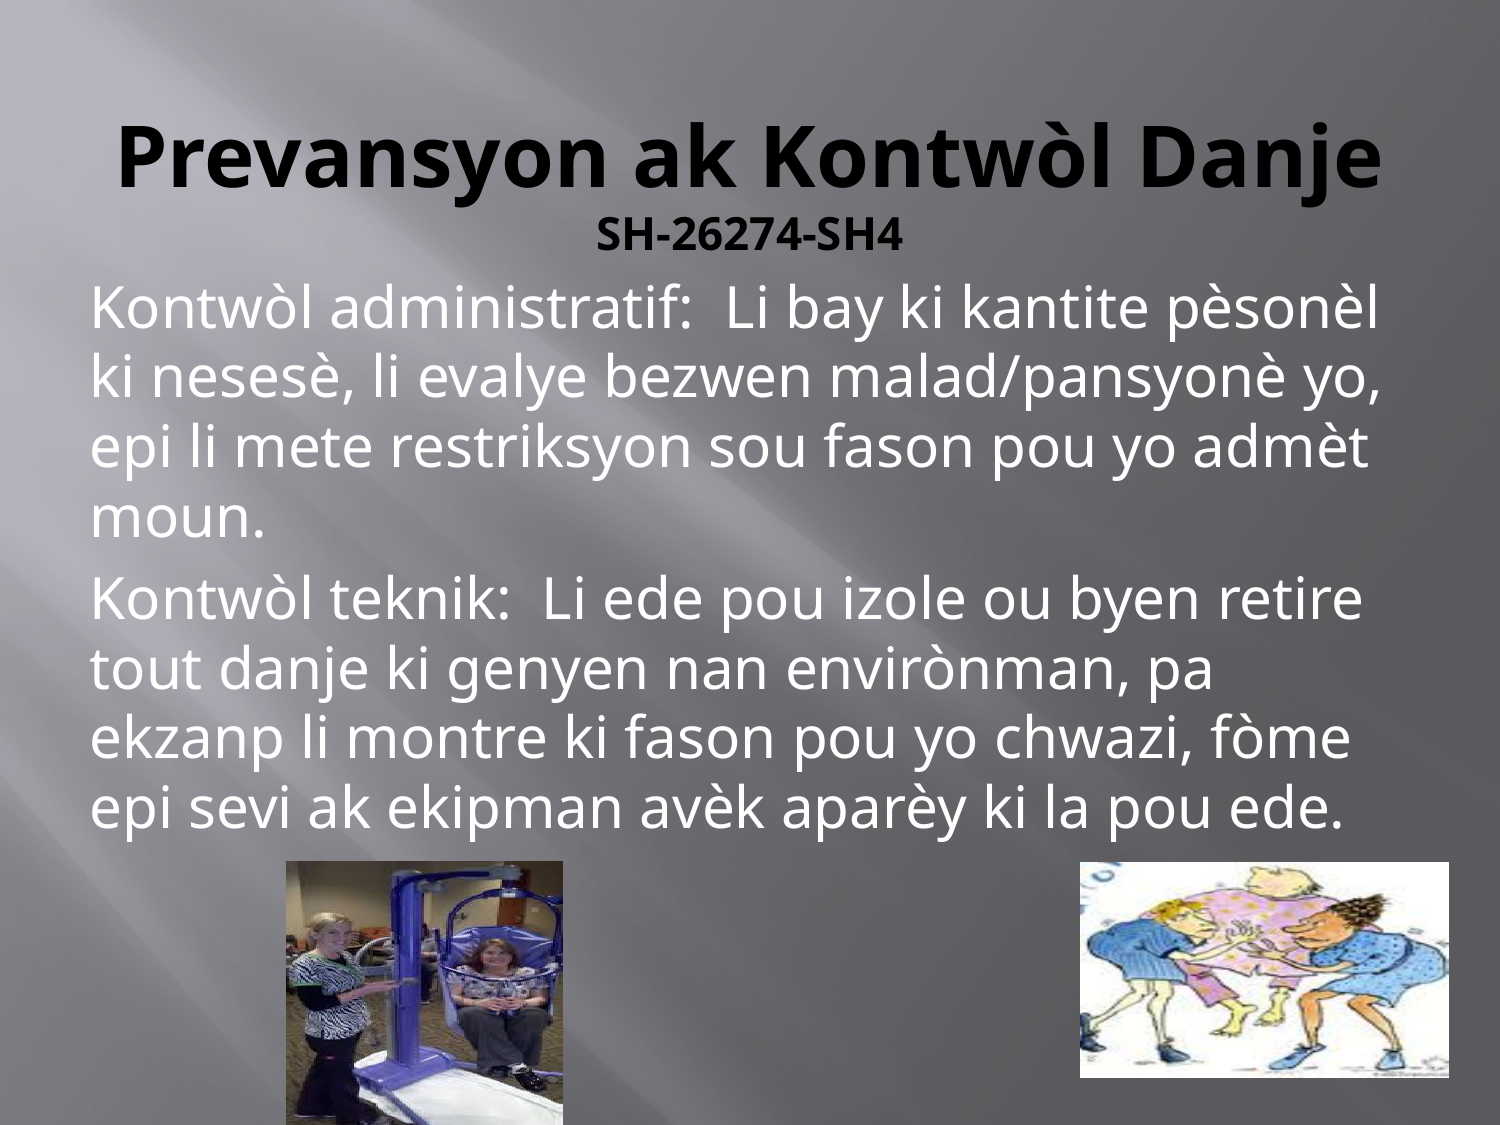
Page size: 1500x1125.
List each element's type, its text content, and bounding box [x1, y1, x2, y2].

picture [286, 861, 563, 1125]
list Kontwòl administratif: Li bay ki kantite pèsonèl ki nesesè, li evalye bezwen malad/pansyonè yo, epi li mete restriksyon sou fason pou yo admèt moun. Kontwòl teknik: Li ede pou izole ou byen retire tout danje ki genyen nan envirònman, pa ekzanp li montre ki fason pou yo chwazi, fòme epi sevi ak ekipman avèk aparèy ki la pou ede. [75, 262, 1425, 911]
picture [1080, 862, 1450, 1078]
title Prevansyon ak Kontwòl Danje SH-26274-SH4 [75, 75, 1425, 262]
